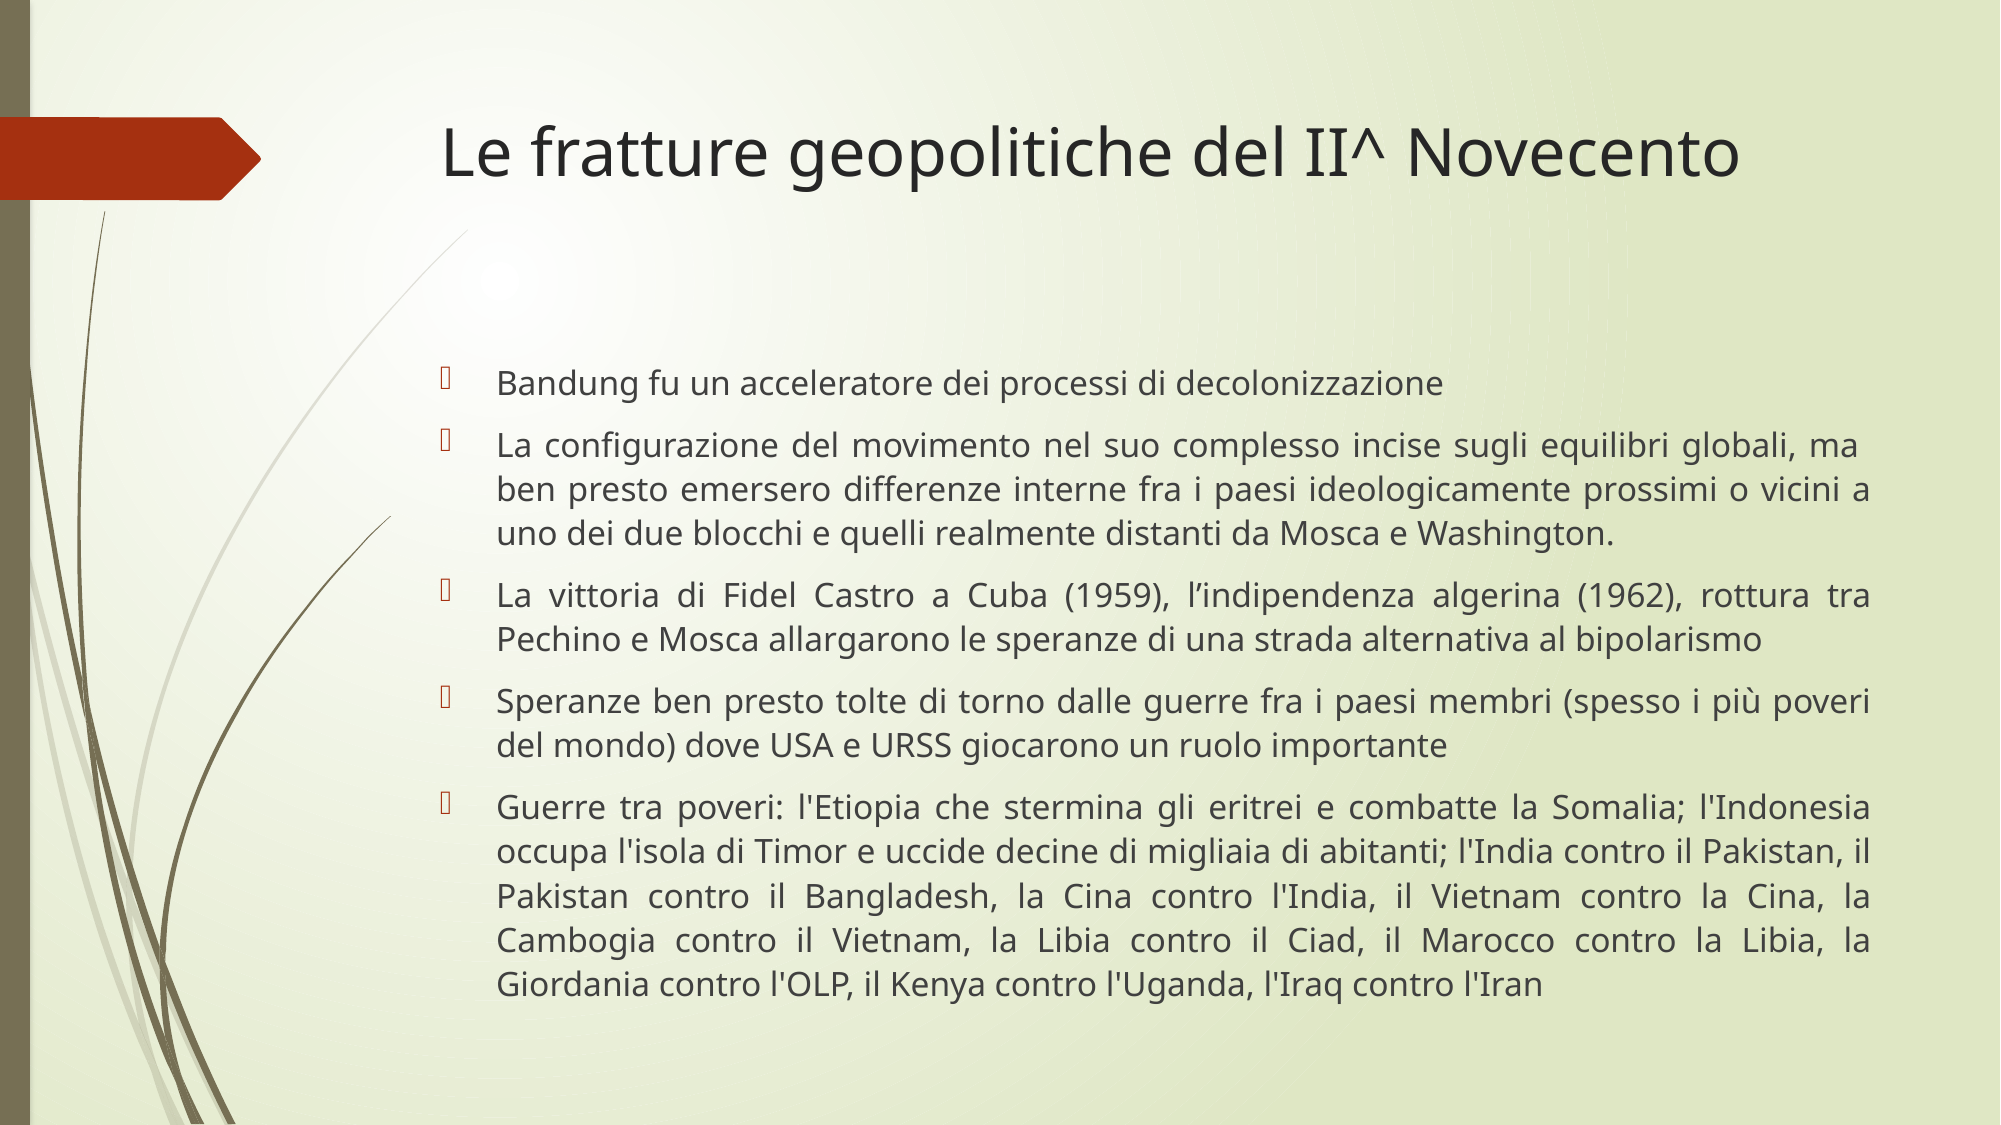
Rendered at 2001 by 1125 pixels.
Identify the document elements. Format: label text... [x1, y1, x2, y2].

title Le fratture geopolitiche del II^ Novecento [425, 102, 1888, 242]
list Bandung fu un acceleratore dei processi di decolonizzazione La configurazione del movimento nel suo complesso incise sugli equilibri globali, ma ben presto emersero differenze interne fra i paesi ideologicamente prossimi o vicini a uno dei due blocchi e quelli realmente distanti da Mosca e Washington. La vittoria di Fidel Castro a Cuba (1959), l’indipendenza algerina (1962), rottura tra Pechino e Mosca allargarono le speranze di una strada alternativa al bipolarismo Speranze ben presto tolte di torno dalle guerre fra i paesi membri (spesso i più poveri del mondo) dove USA e URSS giocarono un ruolo importante Guerre tra poveri: l'Etiopia che stermina gli eritrei e combatte la Somalia; l'Indonesia occupa l'isola di Timor e uccide decine di migliaia di abitanti; l'India contro il Pakistan, il Pakistan contro il Bangladesh, la Cina contro l'India, il Vietnam contro la Cina, la Cambogia contro il Vietnam, la Libia contro il Ciad, il Marocco contro la Libia, la Giordania contro l'OLP, il Kenya contro l'Uganda, l'Iraq contro l'Iran [424, 350, 1888, 1023]
